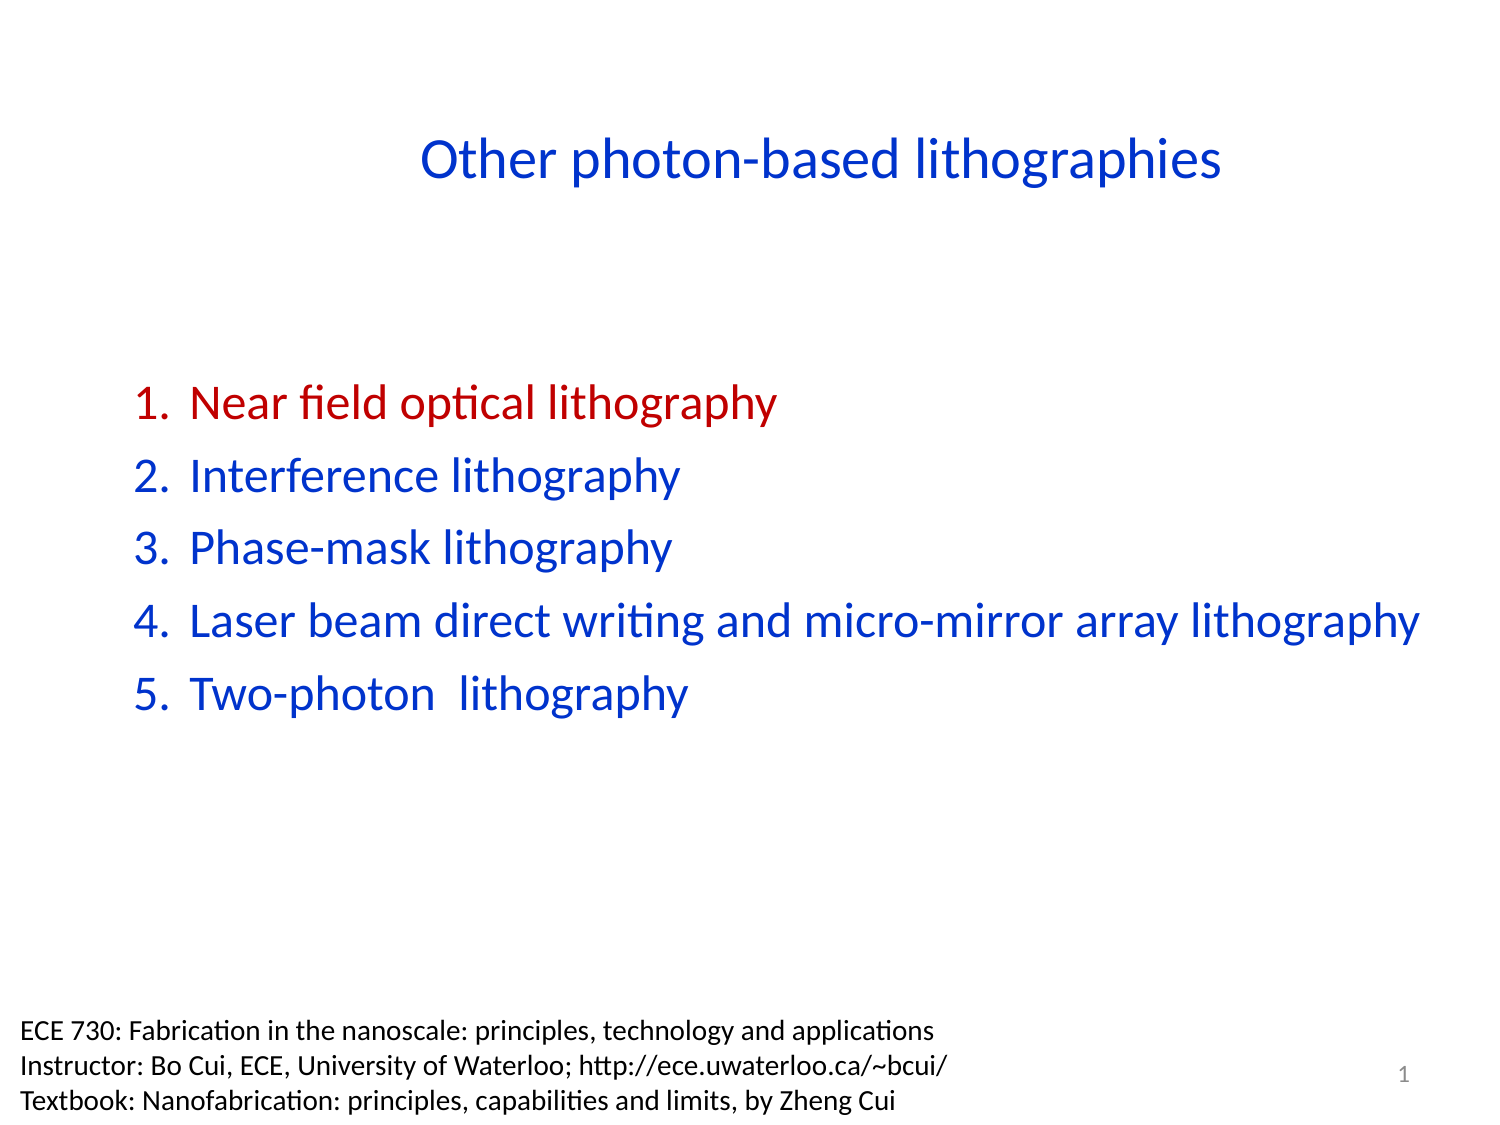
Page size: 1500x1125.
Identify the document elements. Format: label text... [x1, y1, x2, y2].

text_box Near field optical lithography Interference lithography Phase-mask lithography Laser beam direct writing and micro-mirror array lithography Two-photon lithography [118, 362, 1437, 728]
text_box Other photon-based lithographies [405, 112, 1238, 198]
slide_number 1 [1074, 1042, 1425, 1103]
text_box ECE 730: Fabrication in the nanoscale: principles, technology and applications Instructor: Bo Cui, ECE, University of Waterloo; http://ece.uwaterloo.ca/~bcui/ Textbook: Nanofabrication: principles, capabilities and limits, by Zheng Cui [5, 1003, 964, 1124]
